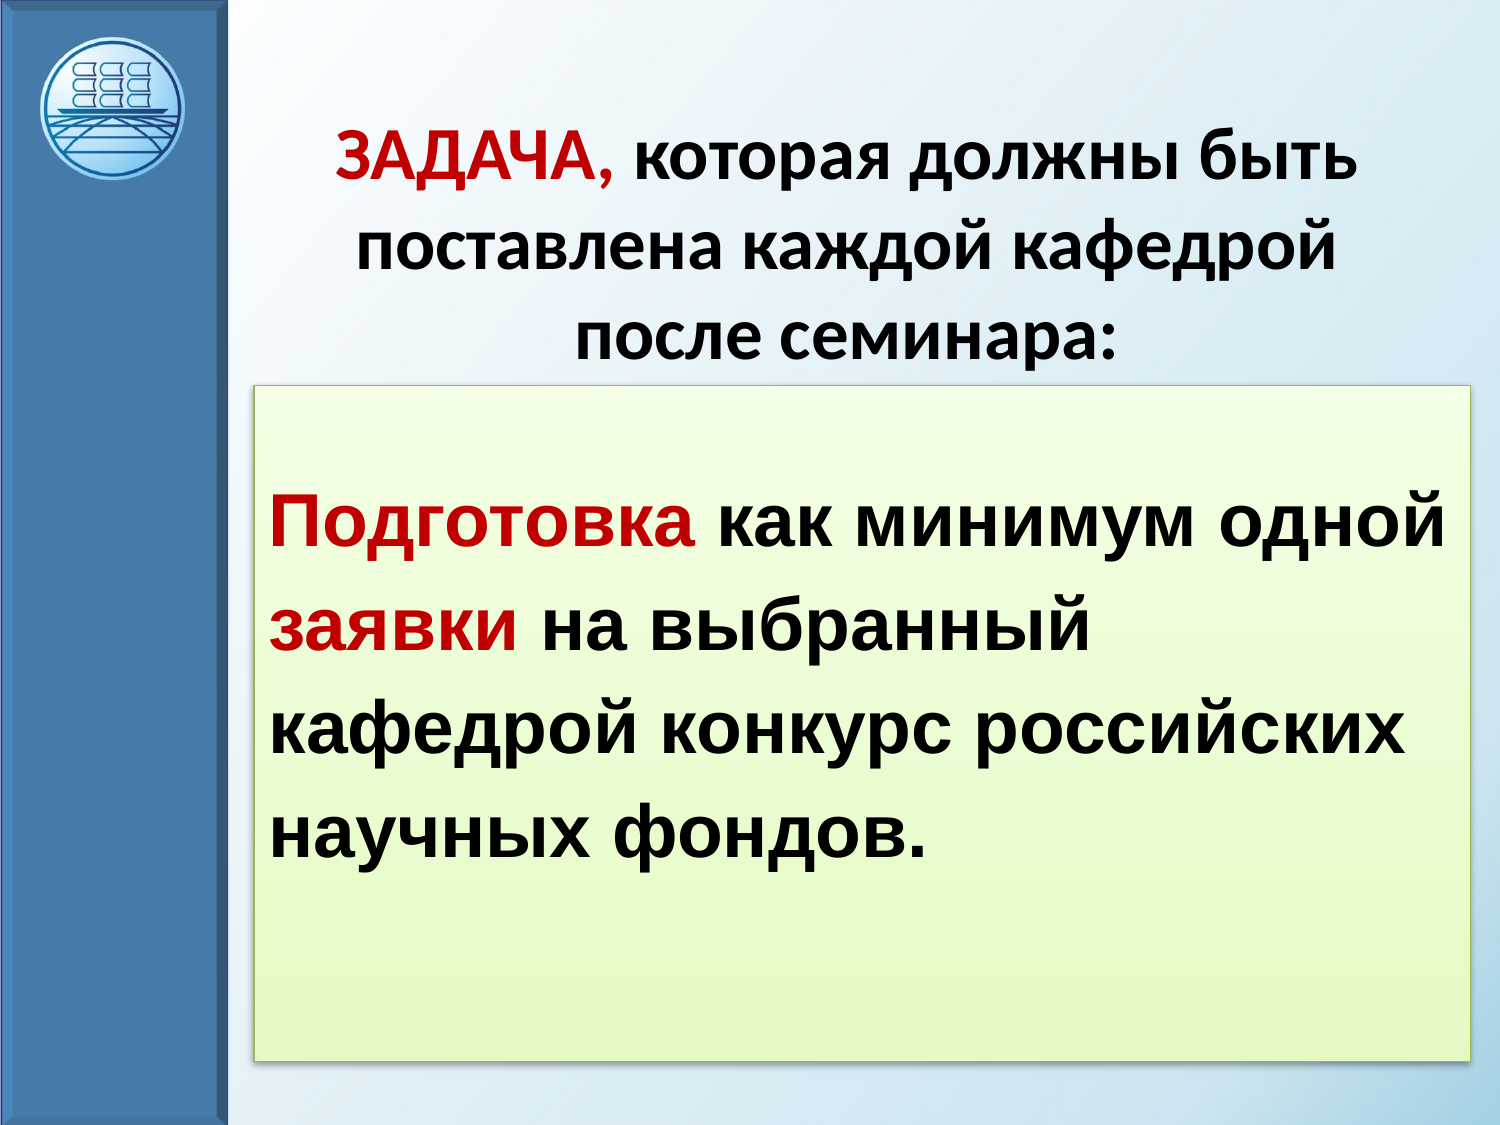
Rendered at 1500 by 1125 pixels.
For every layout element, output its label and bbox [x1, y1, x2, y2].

list [0, 0, 1500, 1125]
